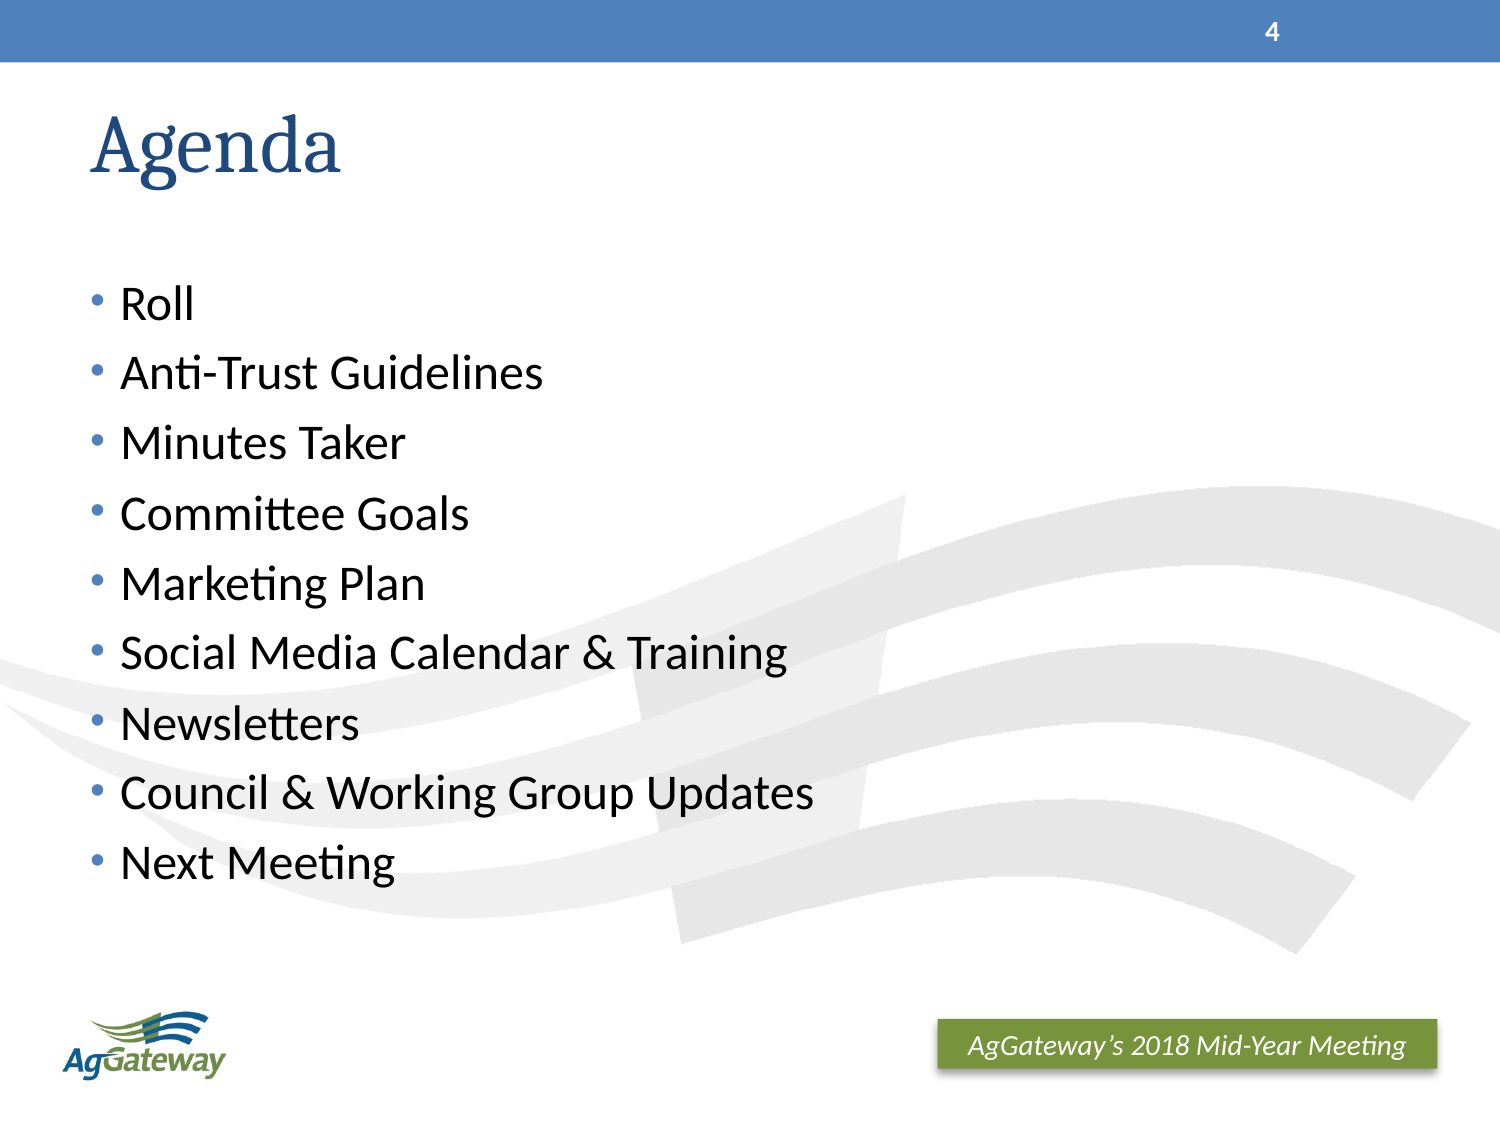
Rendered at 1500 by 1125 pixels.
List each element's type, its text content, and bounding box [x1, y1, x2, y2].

slide_number 4 [1250, 3, 1425, 57]
list Roll Anti-Trust Guidelines Minutes Taker Committee Goals Marketing Plan Social Media Calendar & Training Newsletters Council & Working Group Updates Next Meeting [75, 262, 1425, 1005]
title Agenda [75, 45, 1425, 233]
picture [50, 999, 238, 1092]
